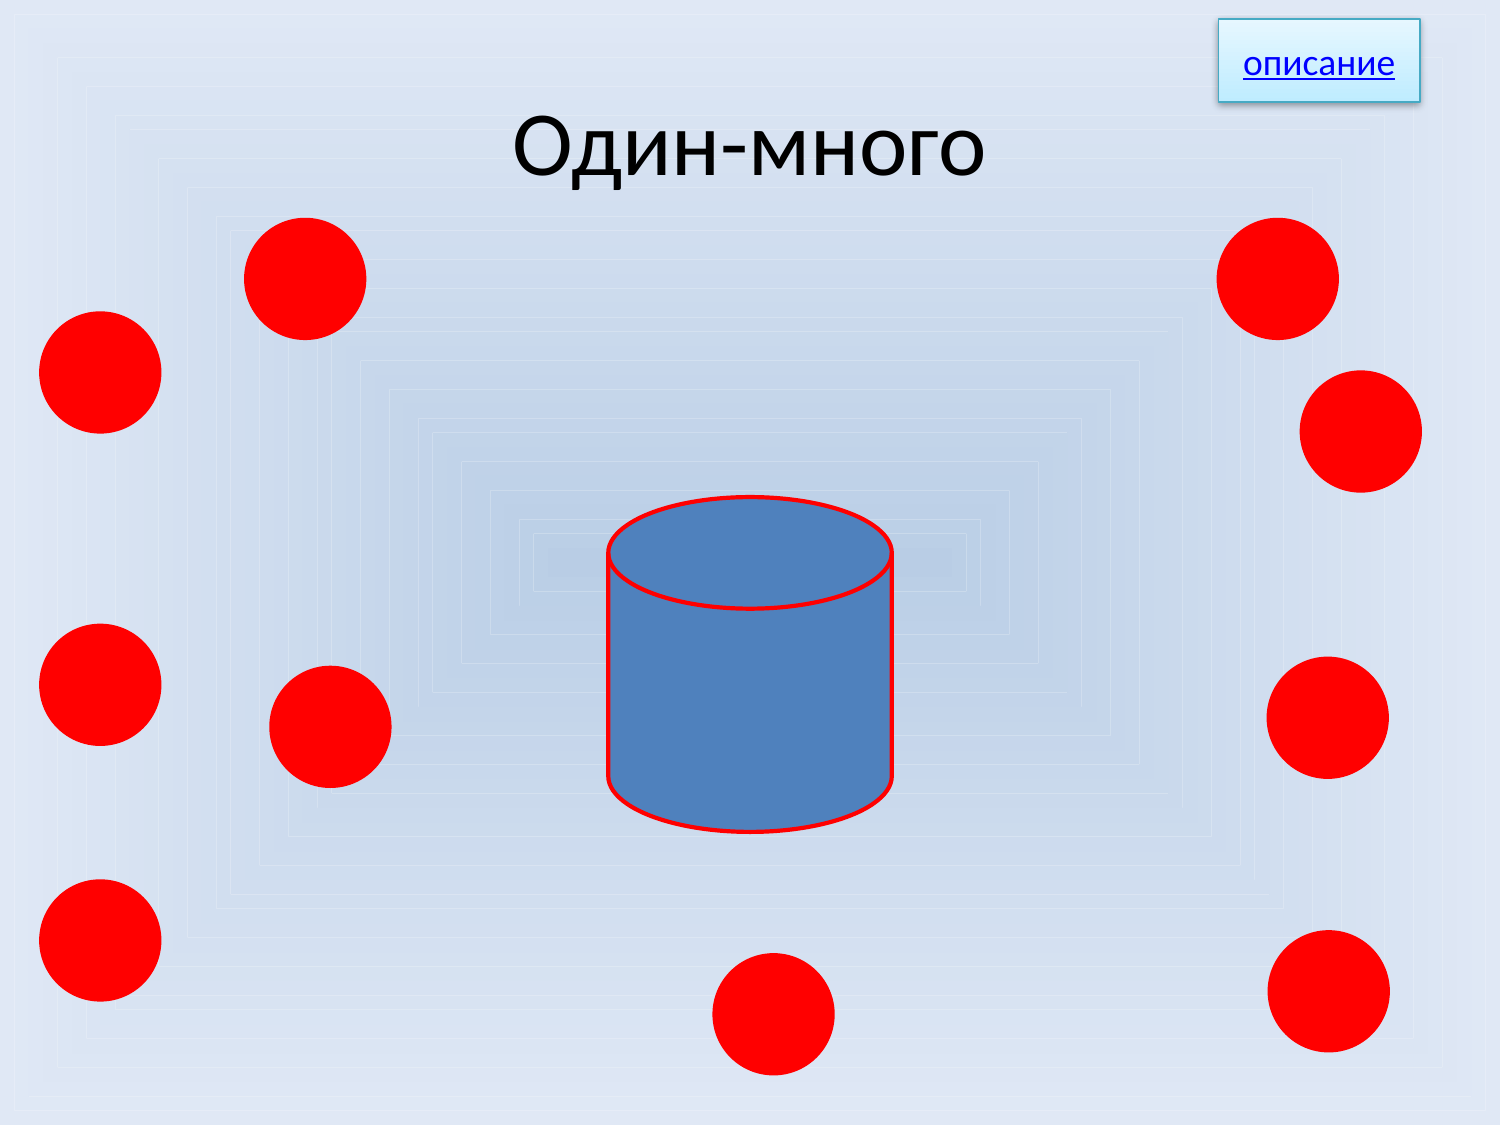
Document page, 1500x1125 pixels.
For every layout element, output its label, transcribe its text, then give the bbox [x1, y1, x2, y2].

text_box [1299, 370, 1422, 493]
text_box описание [1218, 18, 1421, 103]
title Один-много [75, 45, 1425, 233]
text_box [1266, 656, 1389, 779]
text_box [39, 879, 162, 1002]
text_box [244, 217, 367, 341]
text_box [269, 665, 392, 789]
text_box [39, 311, 162, 434]
text_box [39, 623, 162, 746]
text_box [606, 494, 894, 835]
text_box [712, 953, 835, 1076]
text_box [1267, 930, 1390, 1053]
text_box [1216, 217, 1339, 341]
